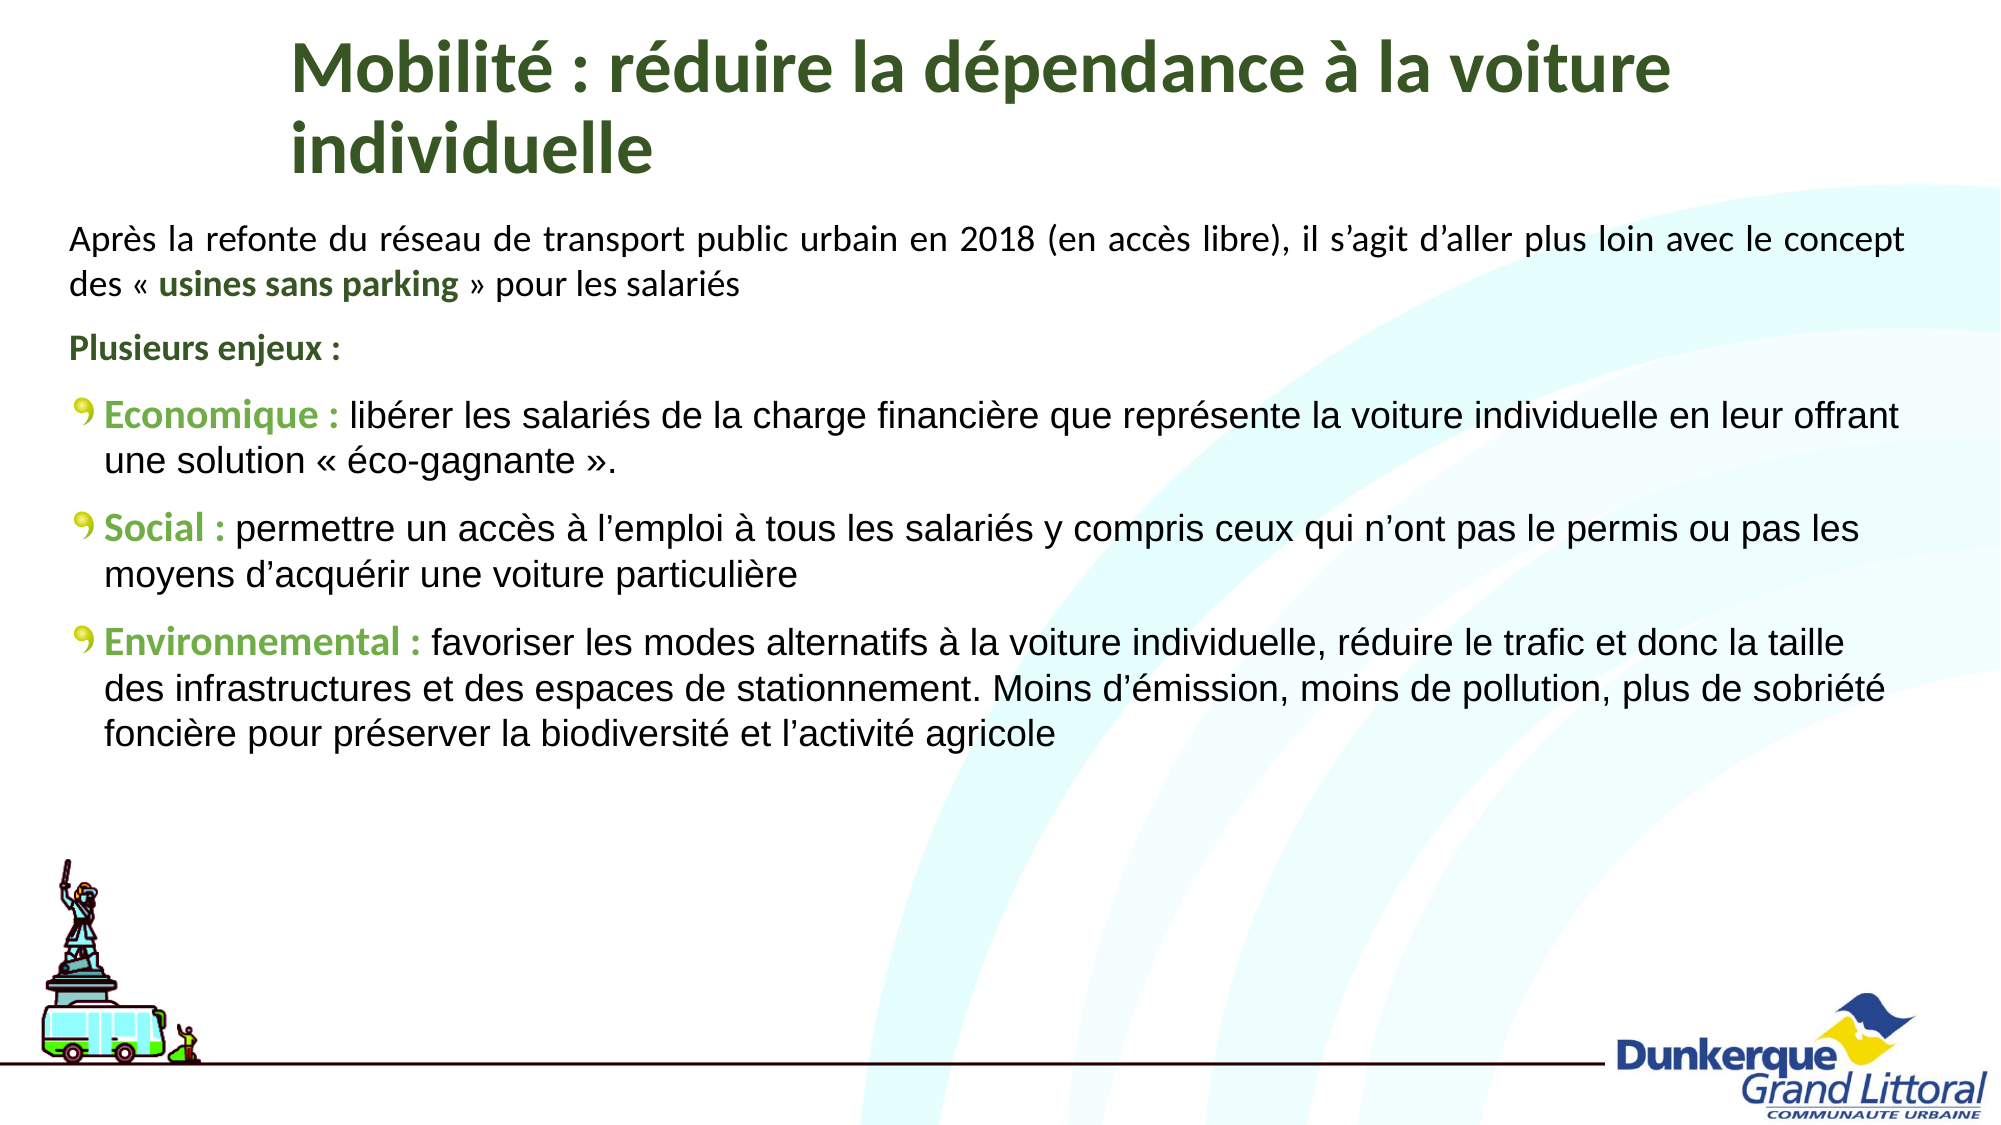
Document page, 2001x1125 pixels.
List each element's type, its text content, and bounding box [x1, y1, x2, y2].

picture [0, 0, 2000, 1125]
picture [69, 396, 99, 426]
title Mobilité : réduire la dépendance à la voiture individuelle [275, 0, 2000, 218]
picture [69, 510, 99, 540]
text_box Après la refonte du réseau de transport public urbain en 2018 (en accès libre), il s’agit d’aller plus loin avec le concept des « usines sans parking » pour les salariés Plusieurs enjeux : Economique : libérer les salariés de la charge financière que représente la voiture individuelle en leur offrant une solution « éco-gagnante ». Social : permettre un accès à l’emploi à tous les salariés y compris ceux qui n’ont pas le permis ou pas les moyens d’acquérir une voiture particulière Environnemental : favoriser les modes alternatifs à la voiture individuelle, réduire le trafic et donc la taille des infrastructures et des espaces de stationnement. Moins d’émission, moins de pollution, plus de sobriété foncière pour préserver la biodiversité et l’activité agricole [54, 206, 1922, 820]
picture [69, 624, 99, 654]
